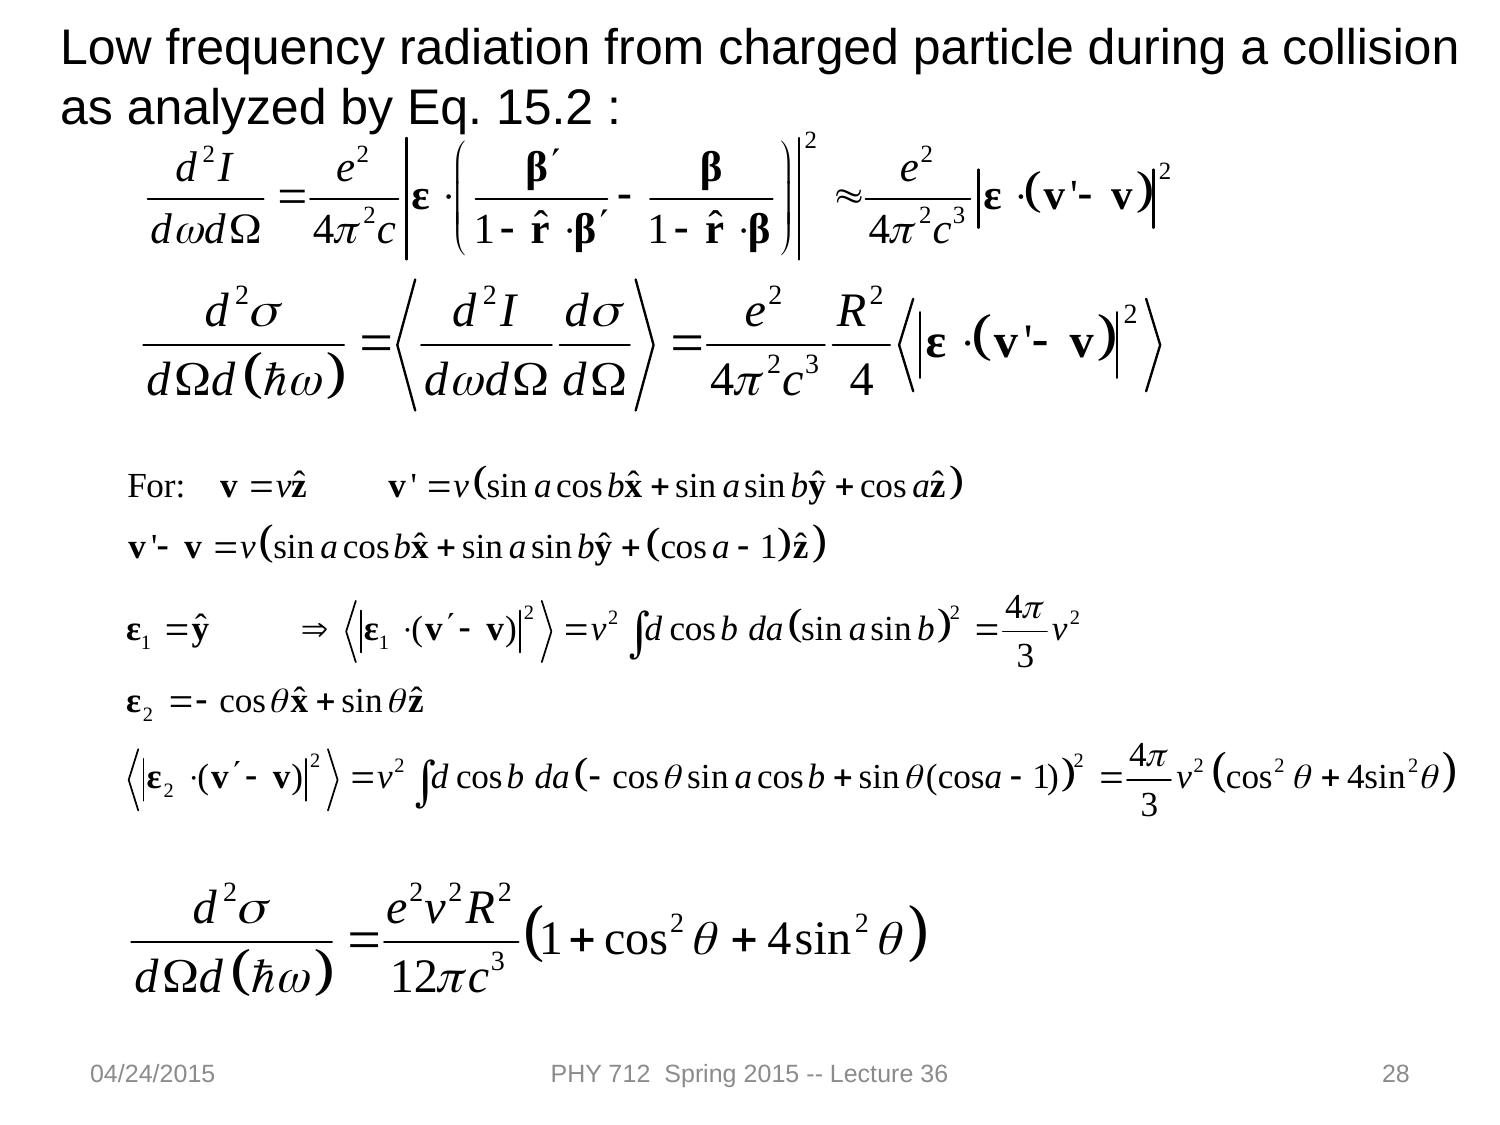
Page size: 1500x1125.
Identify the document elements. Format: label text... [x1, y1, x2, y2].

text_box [137, 271, 1170, 419]
footer PHY 712 Spring 2015 -- Lecture 36 [512, 1042, 988, 1103]
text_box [142, 123, 1176, 267]
text_box Low frequency radiation from charged particle during a collision as analyzed by Eq. 15.2 : [45, 7, 1490, 143]
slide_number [75, 1042, 425, 1103]
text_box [121, 461, 1461, 826]
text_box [125, 873, 930, 1017]
slide_number 28 [1074, 1042, 1425, 1103]
